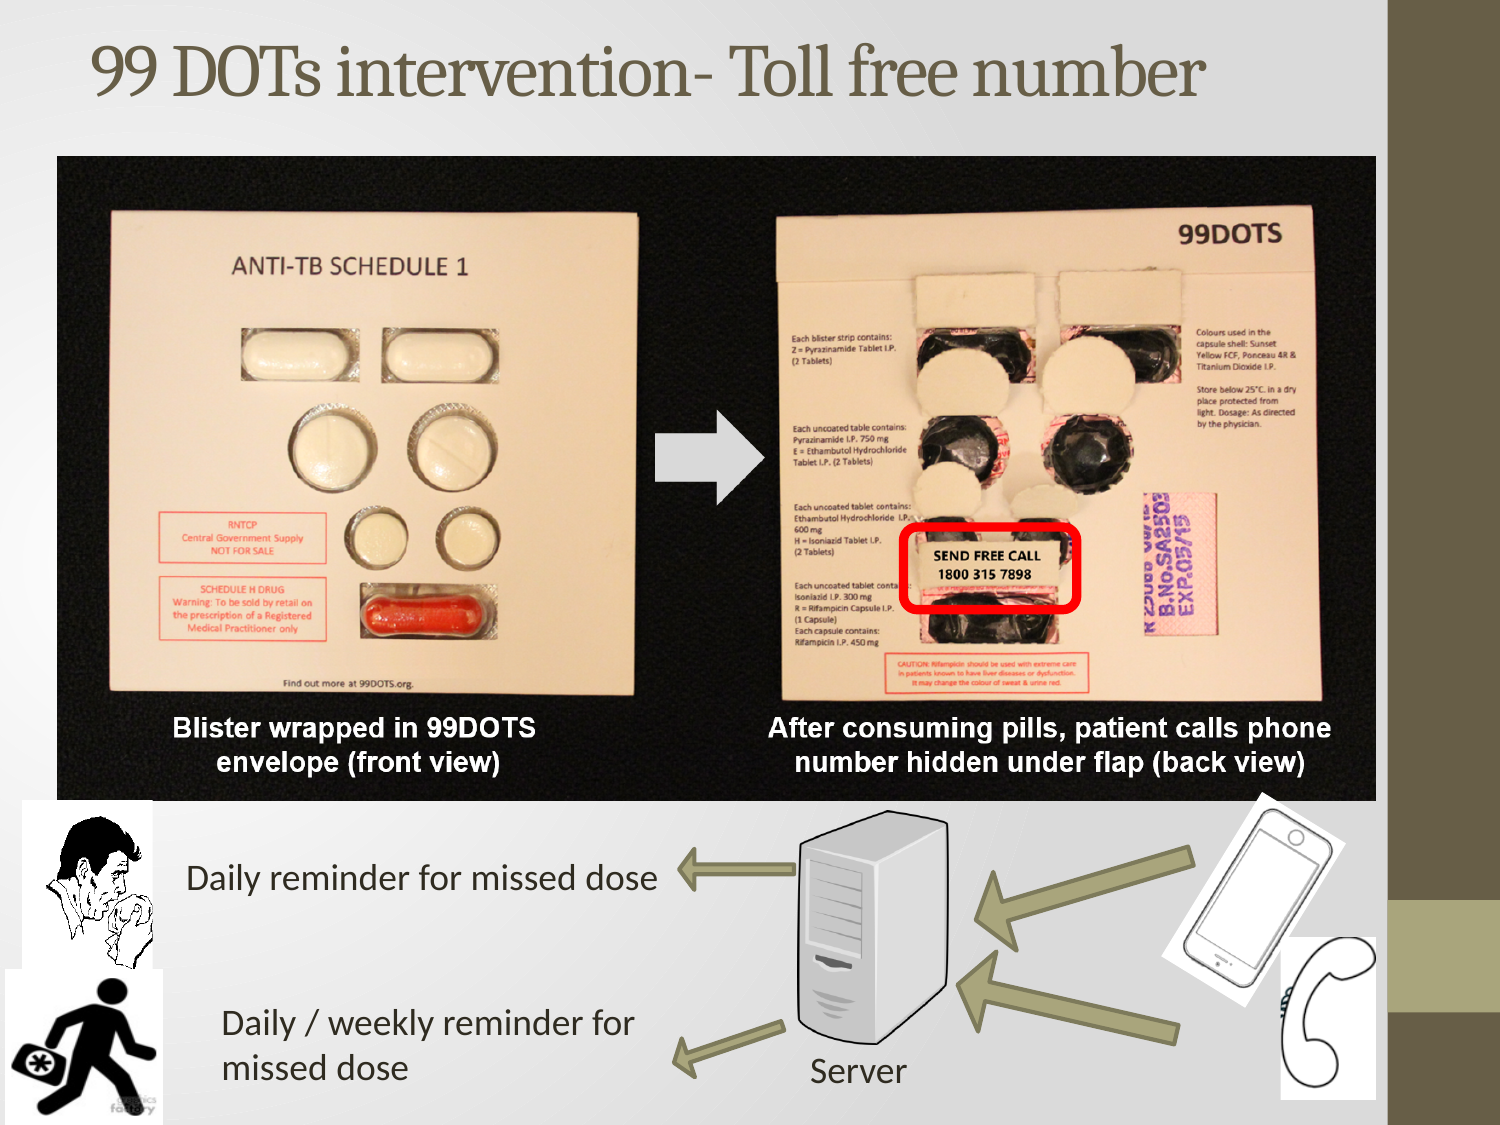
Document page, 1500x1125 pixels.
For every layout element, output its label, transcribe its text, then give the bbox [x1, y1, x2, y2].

text_box [973, 854, 1153, 953]
picture [796, 809, 949, 1046]
text_box [680, 846, 793, 892]
title 99 DOTs intervention- Toll free number [75, 7, 1325, 126]
text_box Server [795, 1048, 932, 1099]
text_box Daily / weekly reminder for missed dose [206, 991, 715, 1096]
text_box [715, 1019, 787, 1057]
text_box [959, 949, 1181, 1047]
picture [5, 155, 1377, 1125]
text_box Daily reminder for missed dose [171, 845, 680, 906]
